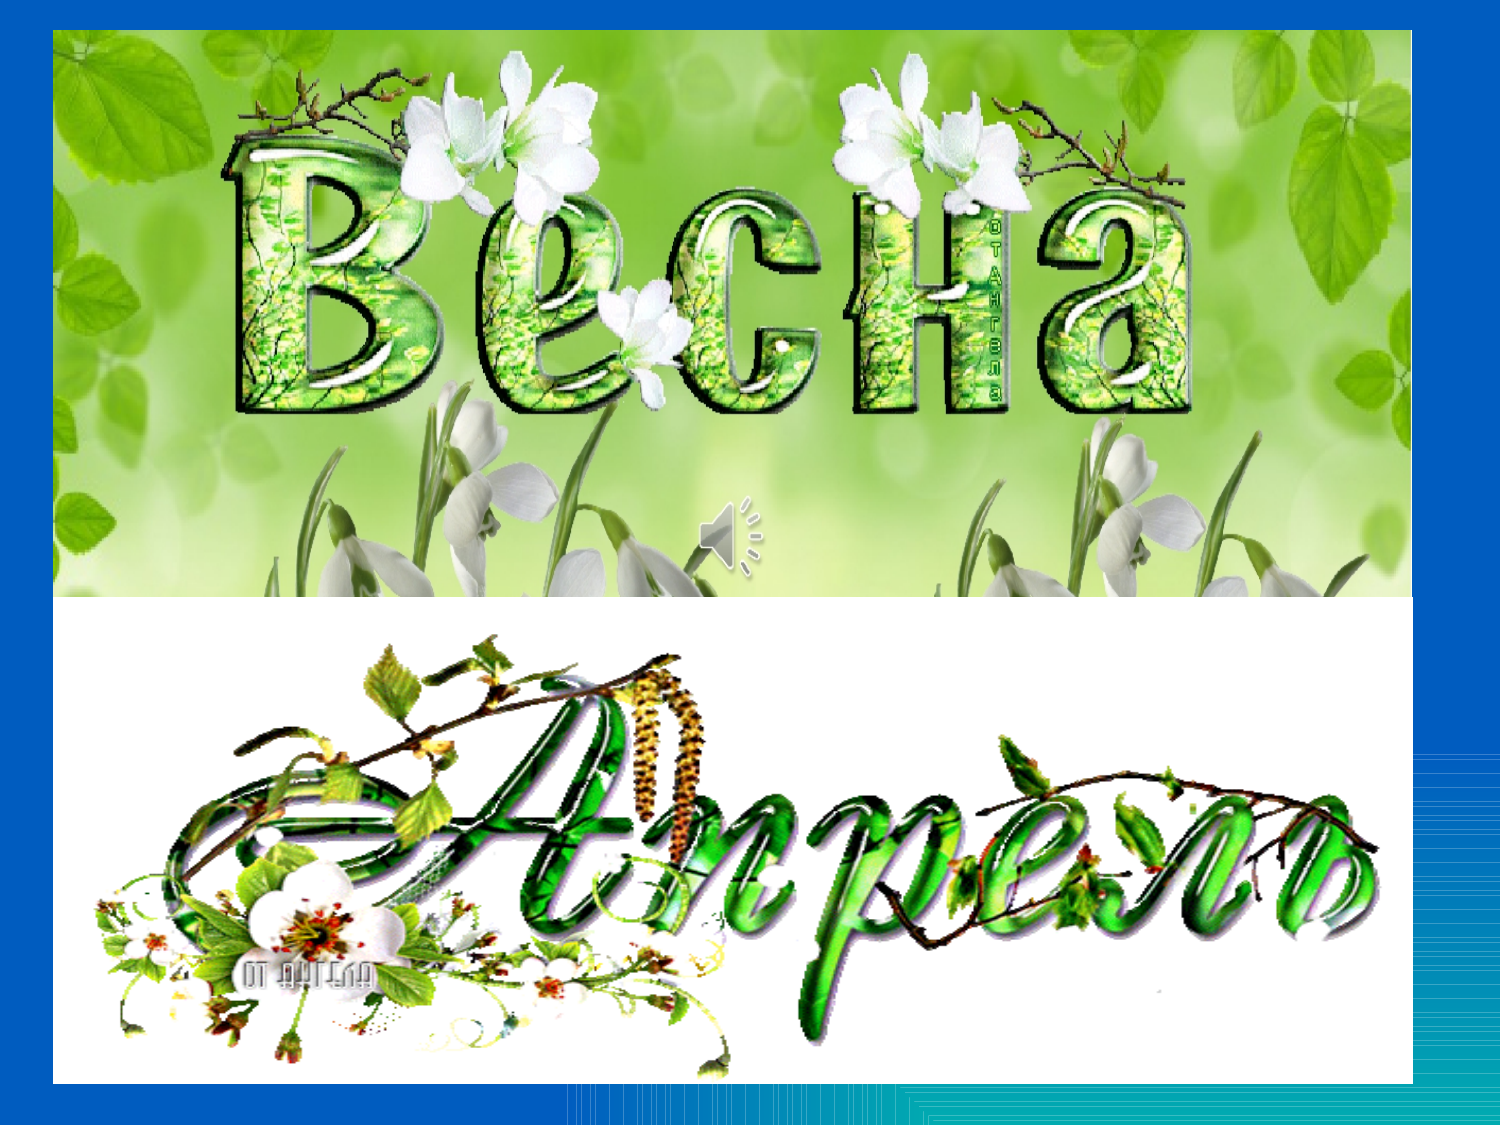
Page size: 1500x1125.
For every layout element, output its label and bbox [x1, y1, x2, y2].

picture [52, 30, 1414, 1085]
